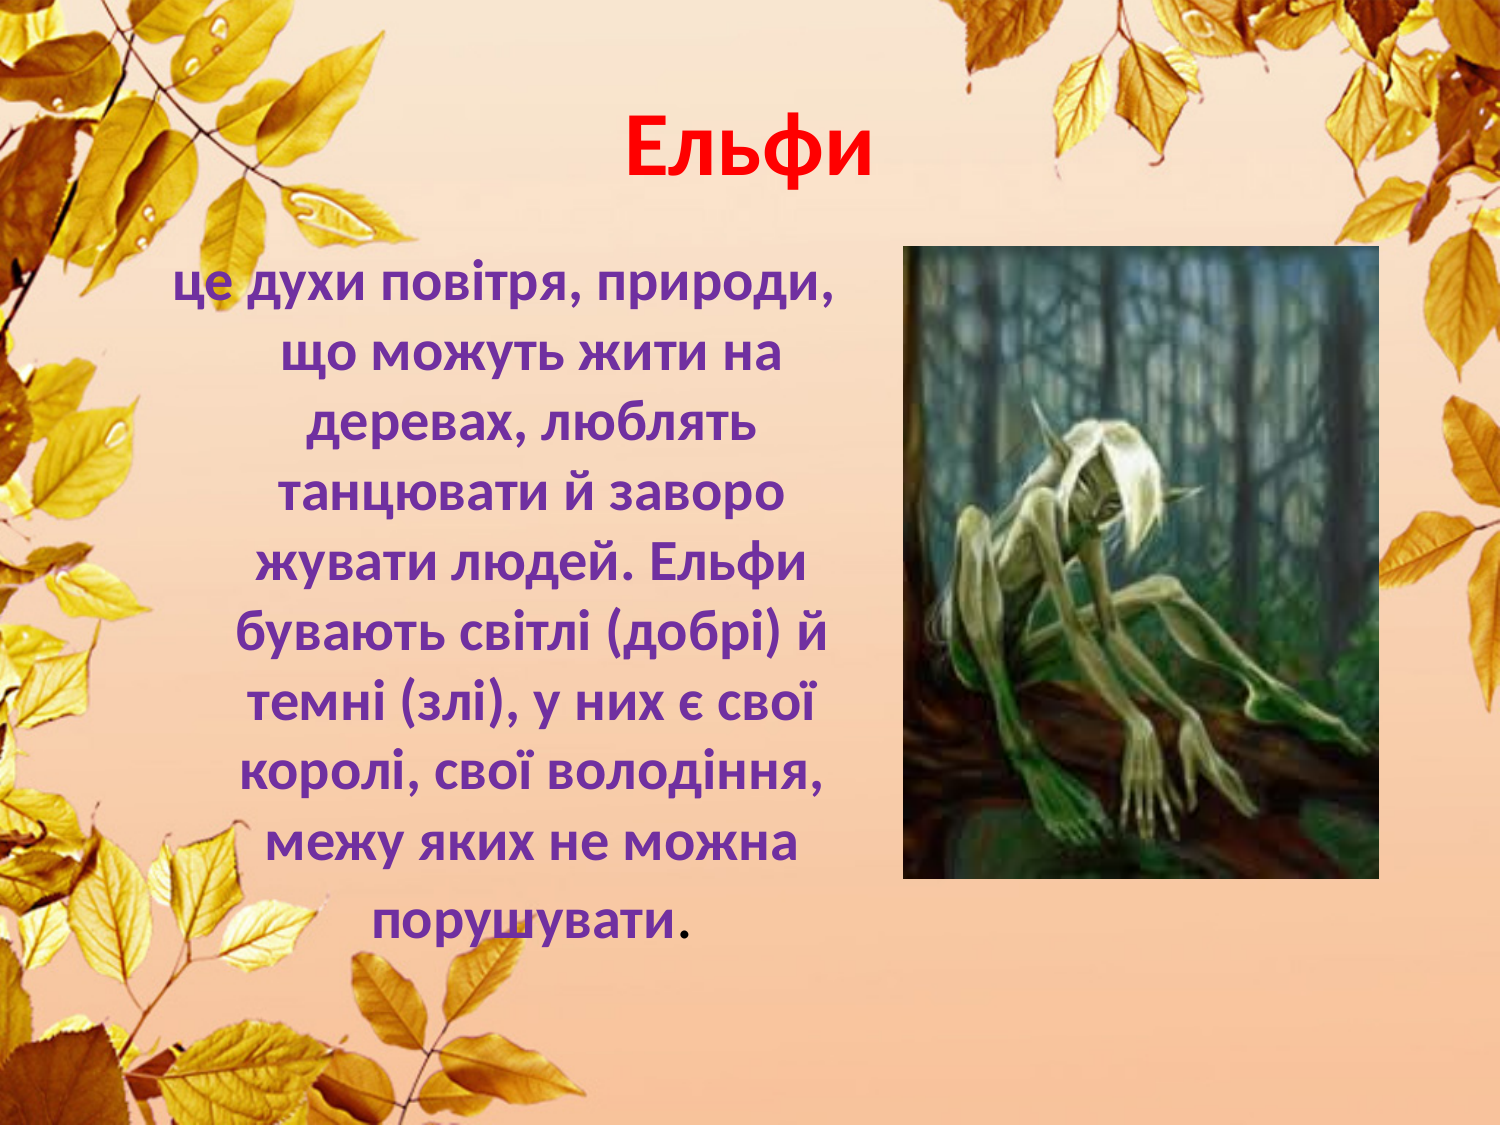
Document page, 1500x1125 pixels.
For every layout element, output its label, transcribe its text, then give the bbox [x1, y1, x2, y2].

list це духи повітря, природи, що можуть жити на деревах, люблять танцювати й заворо­жувати людей. Ельфи бувають світлі (добрі) й темні (злі), у них є свої королі, свої володіння, межу яких не можна порушувати. [140, 234, 868, 973]
picture [0, 0, 1500, 1125]
title Ельфи [74, 44, 1426, 233]
